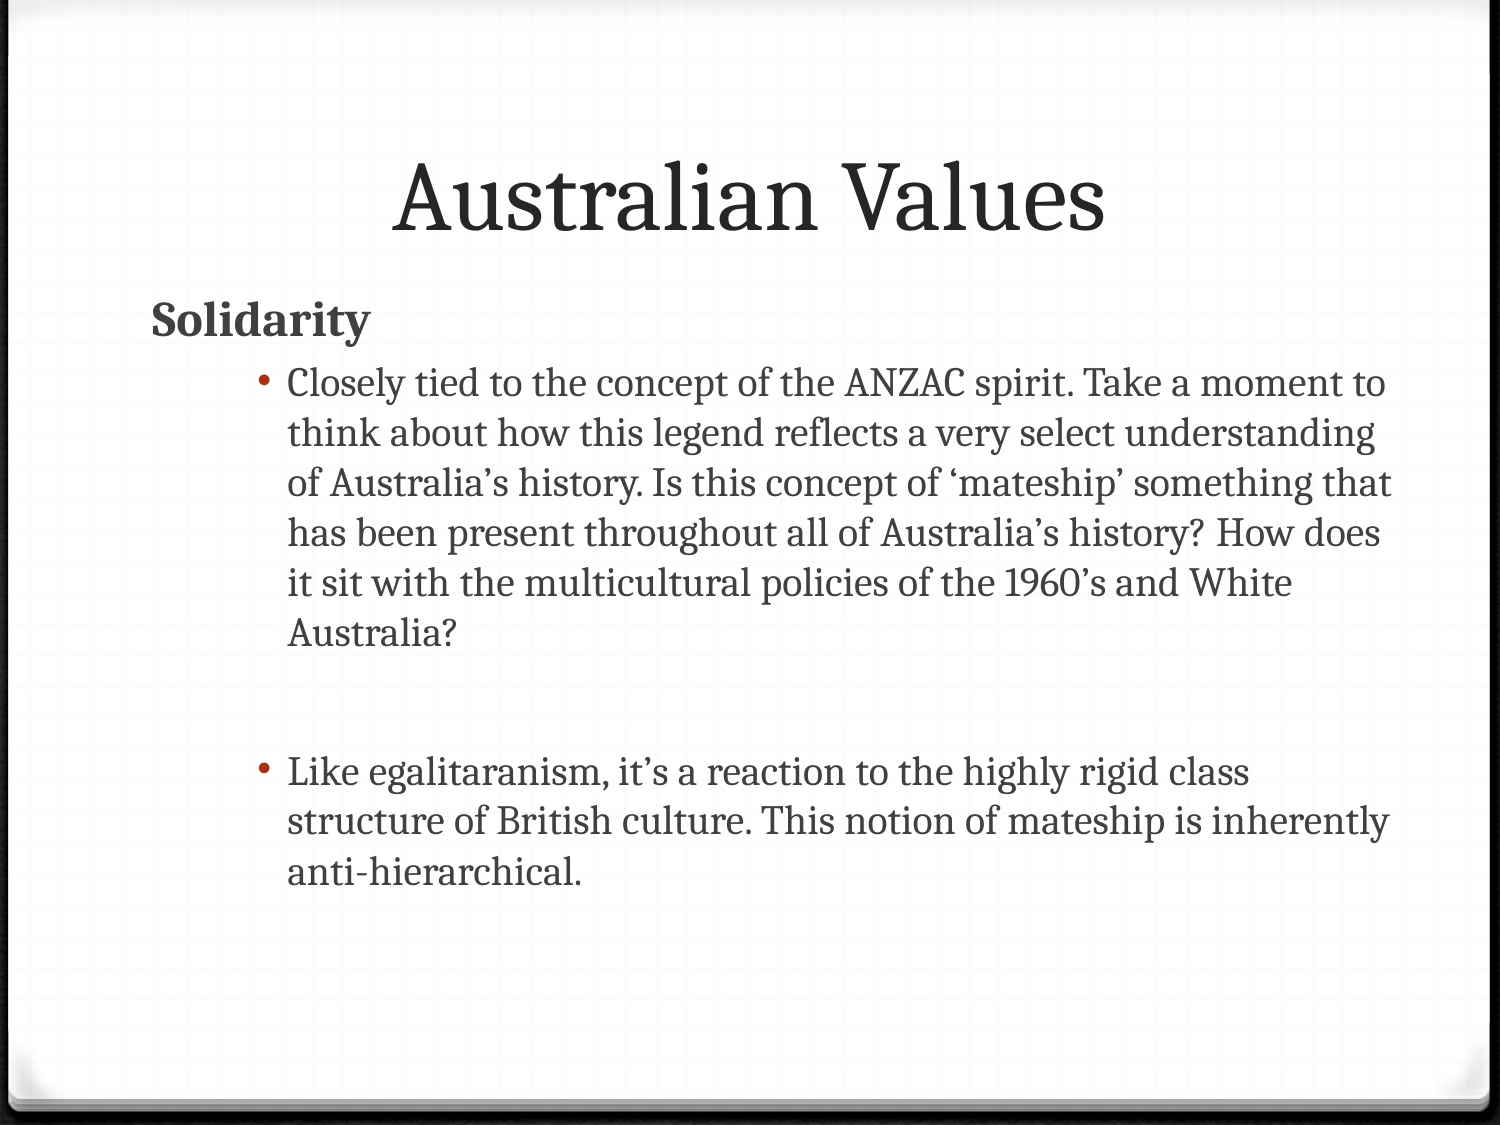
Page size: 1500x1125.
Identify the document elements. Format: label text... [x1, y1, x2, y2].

list Solidarity Closely tied to the concept of the ANZAC spirit. Take a moment to think about how this legend reflects a very select understanding of Australia’s history. Is this concept of ‘mateship’ something that has been present throughout all of Australia’s history? How does it sit with the multicultural policies of the 1960’s and White Australia? Like egalitaranism, it’s a reaction to the highly rigid class structure of British culture. This notion of mateship is inherently anti-hierarchical. [137, 278, 1410, 1046]
title Australian Values [90, 71, 1410, 309]
picture [0, 0, 1500, 1125]
